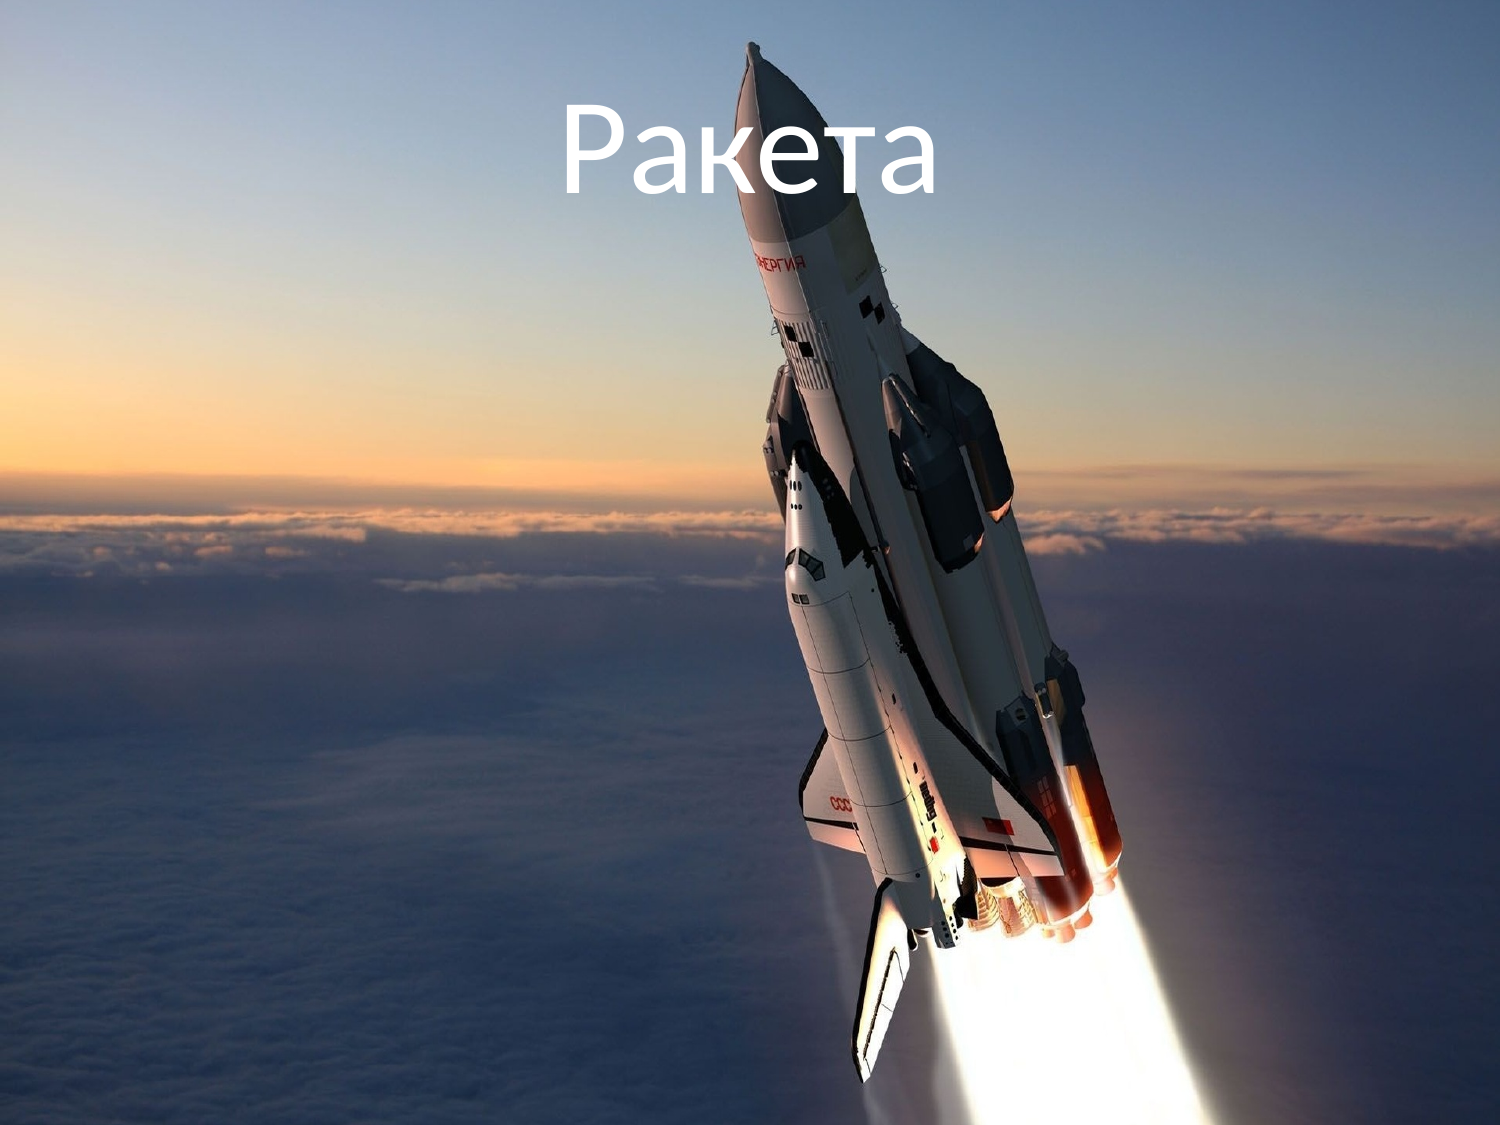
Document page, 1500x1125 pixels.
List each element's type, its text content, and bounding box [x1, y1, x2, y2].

picture [0, 0, 1500, 1125]
title Ракета [74, 44, 1426, 233]
